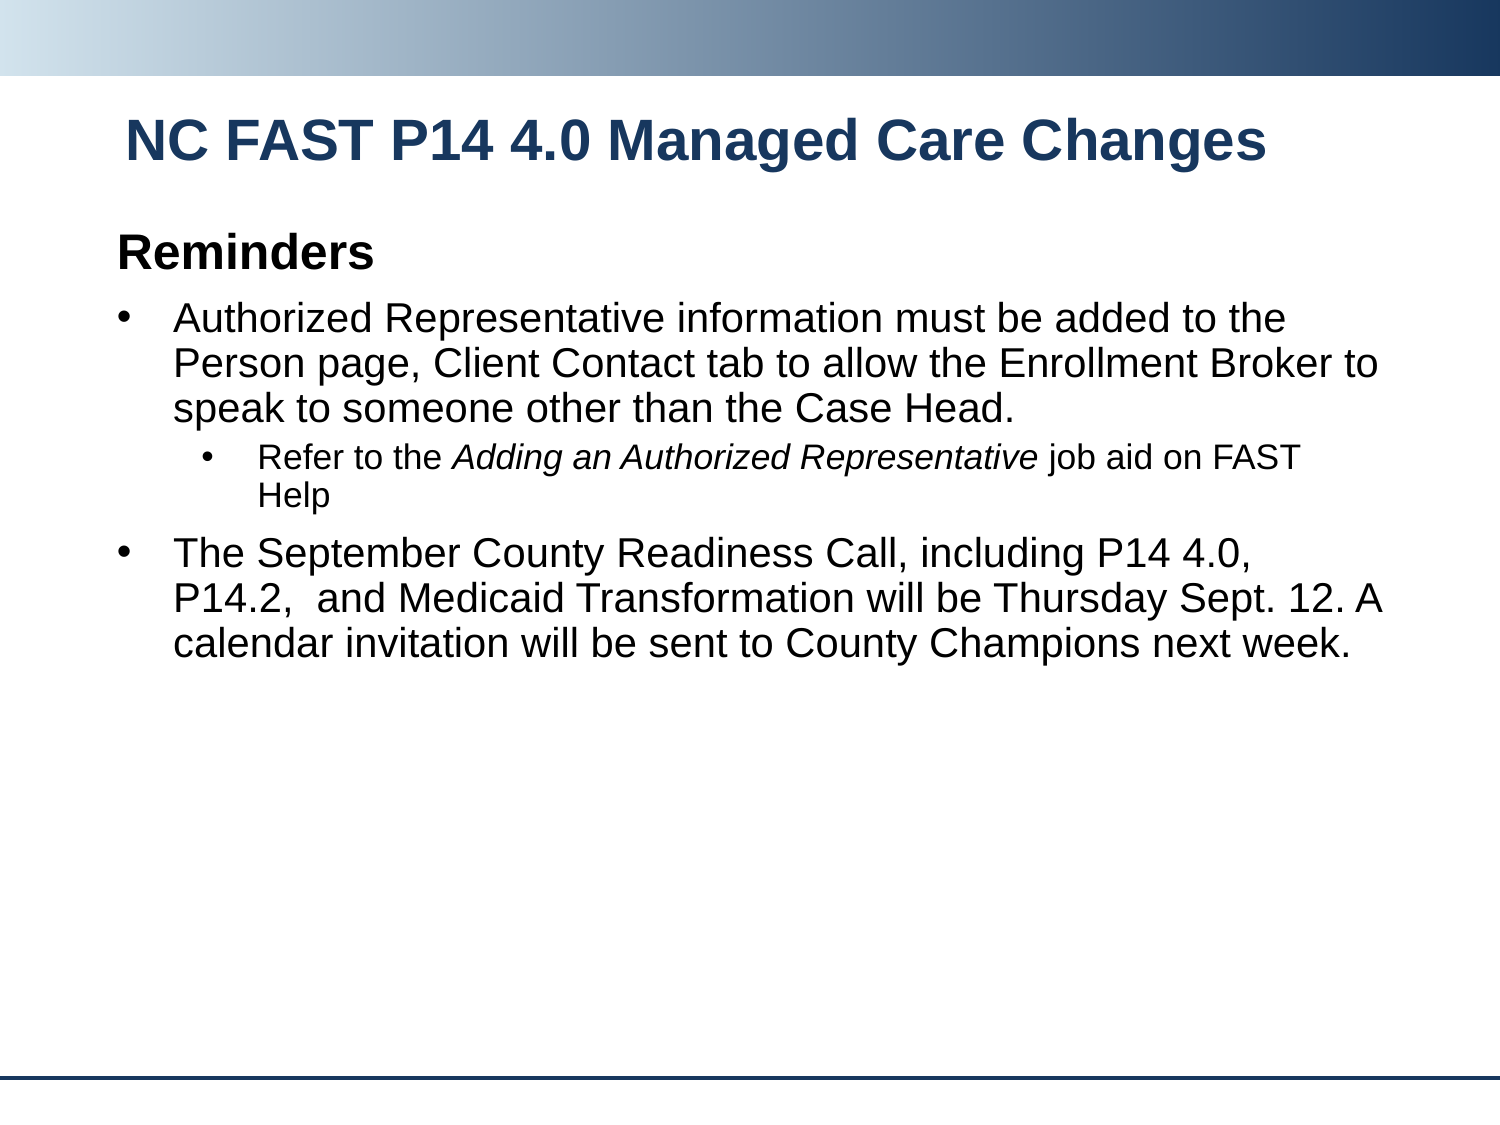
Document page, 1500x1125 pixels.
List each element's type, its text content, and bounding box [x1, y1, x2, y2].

title NC FAST P14 4.0 Managed Care Changes [110, 102, 1398, 193]
list Reminders Authorized Representative information must be added to the Person page, Client Contact tab to allow the Enrollment Broker to speak to someone other than the Case Head. Refer to the Adding an Authorized Representative job aid on FAST Help The September County Readiness Call, including P14 4.0, P14.2, and Medicaid Transformation will be Thursday Sept. 12. A calendar invitation will be sent to County Champions next week. [102, 219, 1398, 1024]
